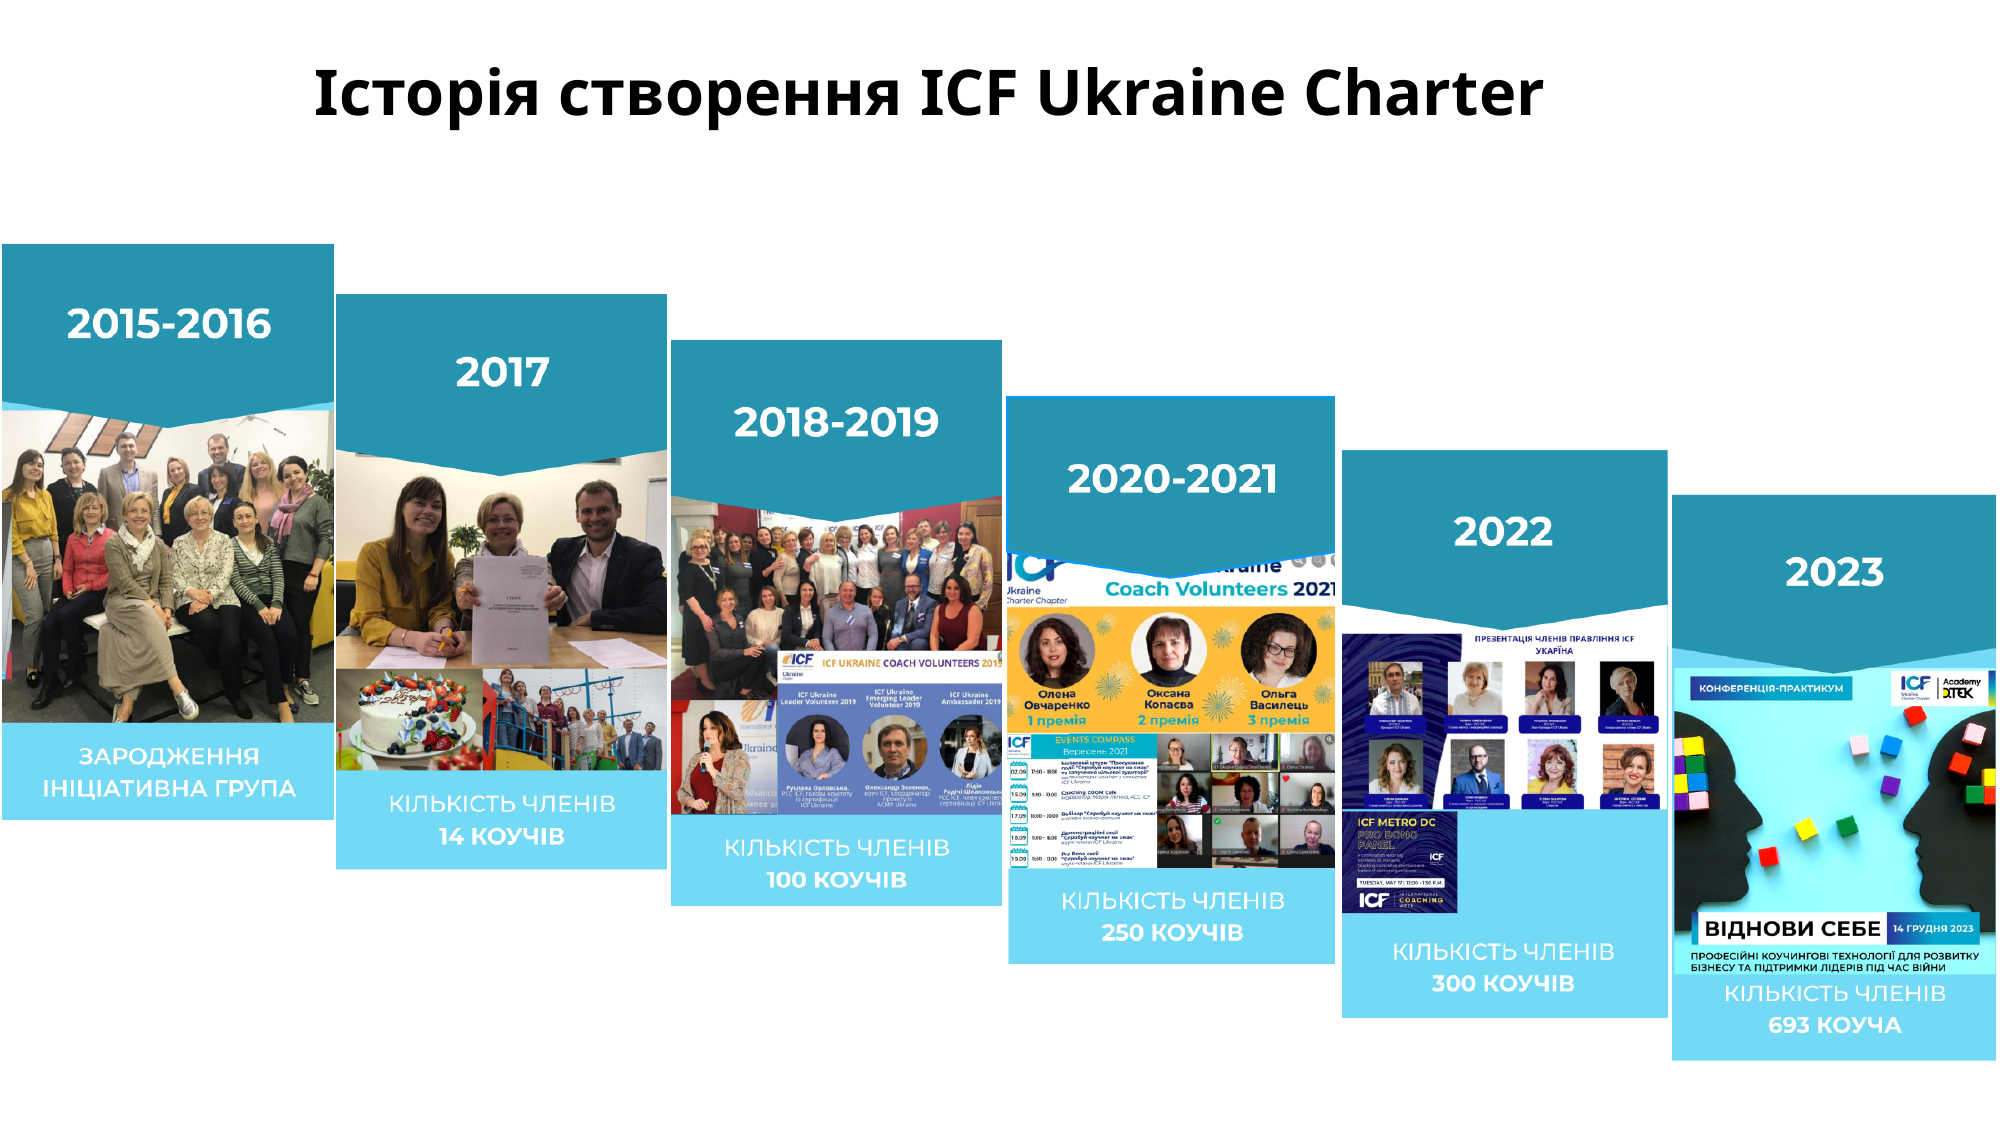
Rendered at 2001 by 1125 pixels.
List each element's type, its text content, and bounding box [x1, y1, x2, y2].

picture [2, 243, 334, 820]
picture [336, 294, 667, 870]
picture [1672, 494, 1996, 1062]
picture [1341, 450, 1668, 1018]
picture [1006, 396, 1335, 964]
text_box Історія створення ICF Ukraine Charter Chapter [268, 21, 1863, 168]
picture [671, 338, 1002, 906]
